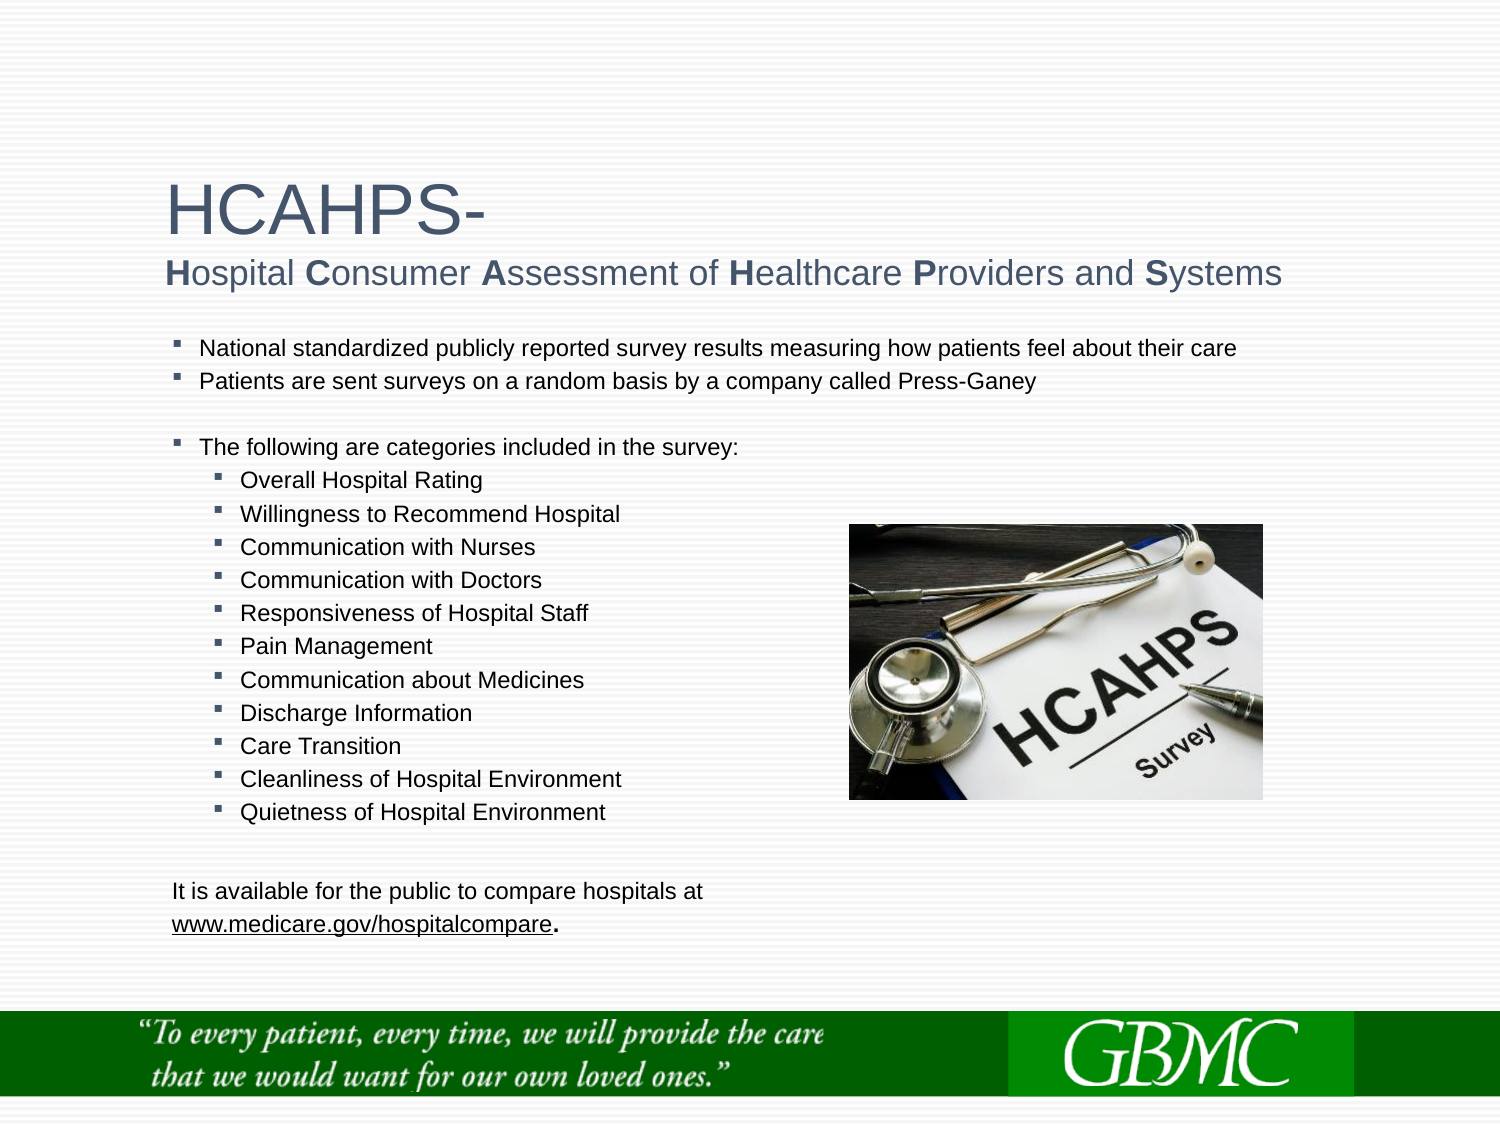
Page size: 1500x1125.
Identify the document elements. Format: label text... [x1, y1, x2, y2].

picture [849, 524, 1263, 801]
title HCAHPS- Hospital Consumer Assessment of Healthcare Providers and Systems [150, 154, 1350, 300]
list National standardized publicly reported survey results measuring how patients feel about their care Patients are sent surveys on a random basis by a company called Press-Ganey The following are categories included in the survey: Overall Hospital Rating Willingness to Recommend Hospital Communication with Nurses Communication with Doctors Responsiveness of Hospital Staff Pain Management Communication about Medicines Discharge Information Care Transition Cleanliness of Hospital Environment Quietness of Hospital Environment It is available for the public to compare hospitals at www.medicare.gov/hospitalcompare. [150, 324, 1350, 950]
